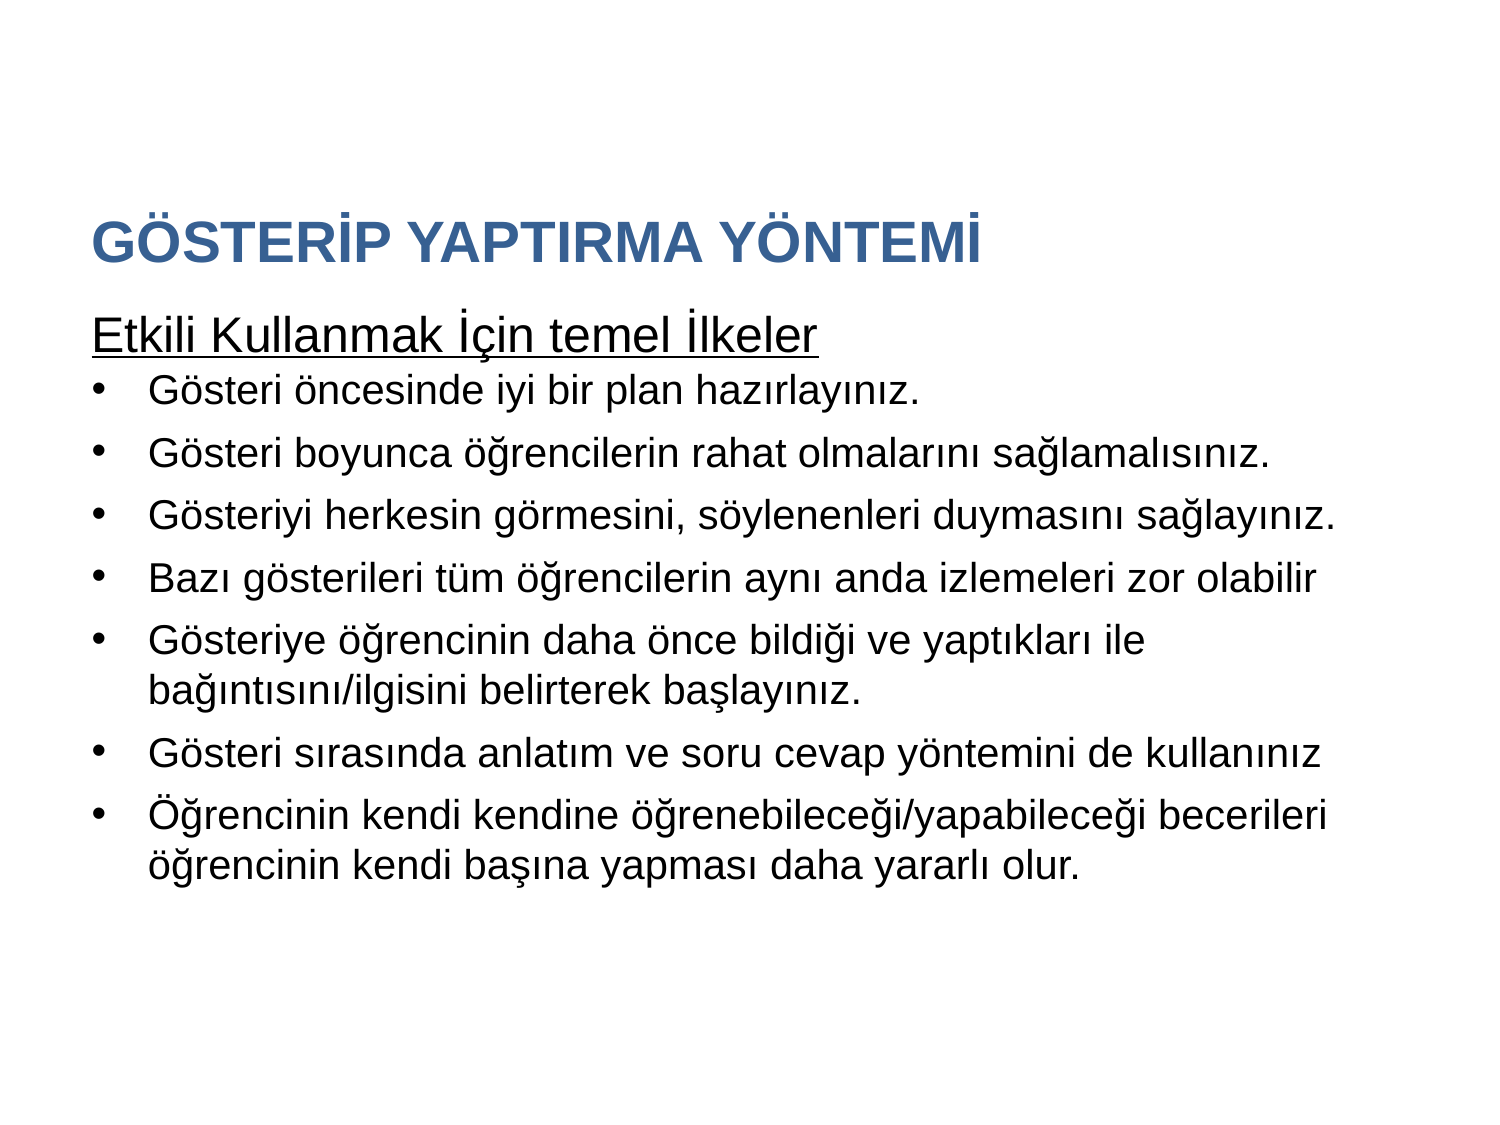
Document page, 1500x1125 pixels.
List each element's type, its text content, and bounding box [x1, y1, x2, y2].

text_box GÖSTERİP YAPTIRMA YÖNTEMİ Etkili Kullanmak İçin temel İlkeler Gösteri öncesinde iyi bir plan hazırlayınız. Gösteri boyunca öğrencilerin rahat olmalarını sağlamalısınız. Gösteriyi herkesin görmesini, söylenenleri duymasını sağlayınız. Bazı gösterileri tüm öğrencilerin aynı anda izlemeleri zor olabilir Gösteriye öğrencinin daha önce bildiği ve yaptıkları ile bağıntısını/ilgisini belirterek başlayınız. Gösteri sırasında anlatım ve soru cevap yöntemini de kullanınız Öğrencinin kendi kendine öğrenebileceği/yapabileceği becerileri öğrencinin kendi başına yapması daha yararlı olur. [76, 196, 1471, 896]
